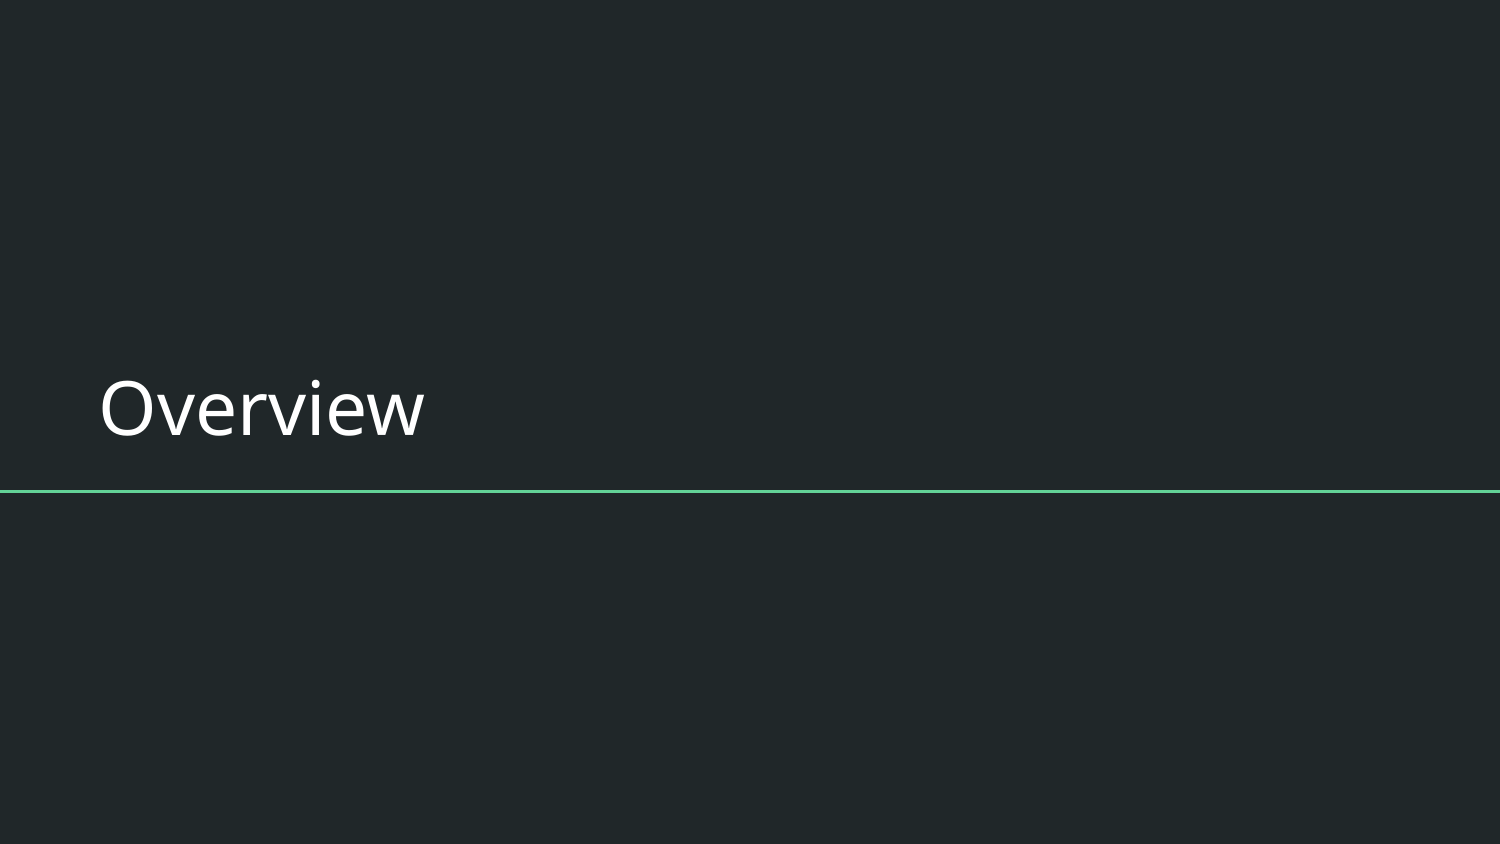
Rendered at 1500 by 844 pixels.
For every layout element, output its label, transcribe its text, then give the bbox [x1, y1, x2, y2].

title Overview [83, 337, 1417, 466]
